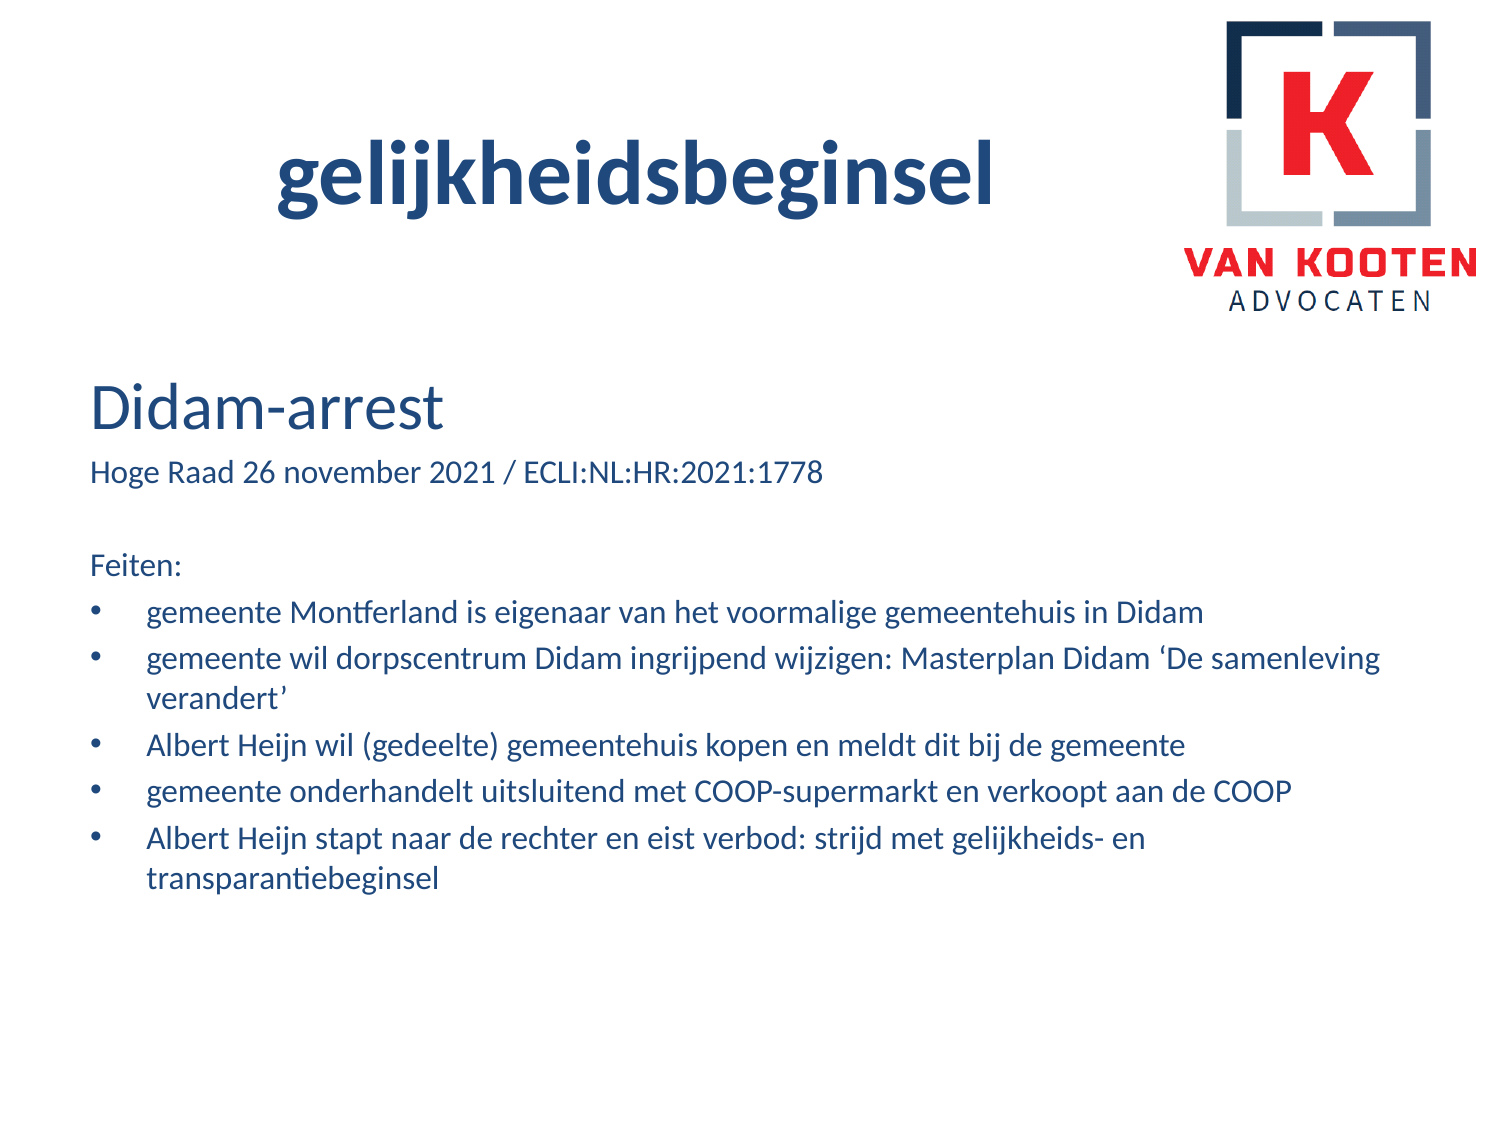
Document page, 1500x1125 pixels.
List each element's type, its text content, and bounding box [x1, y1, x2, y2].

title gelijkheidsbeginsel [75, 45, 1158, 262]
list Didam-arrest Hoge Raad 26 november 2021 / ECLI:NL:HR:2021:1778 Feiten: gemeente Montferland is eigenaar van het voormalige gemeentehuis in Didam gemeente wil dorpscentrum Didam ingrijpend wijzigen: Masterplan Didam ‘De samenleving verandert’ Albert Heijn wil (gedeelte) gemeentehuis kopen en meldt dit bij de gemeente gemeente onderhandelt uitsluitend met COOP-supermarkt en verkoopt aan de COOP Albert Heijn stapt naar de rechter en eist verbod: strijd met gelijkheids- en transparantiebeginsel [75, 262, 1425, 1005]
picture [1163, 0, 1500, 333]
